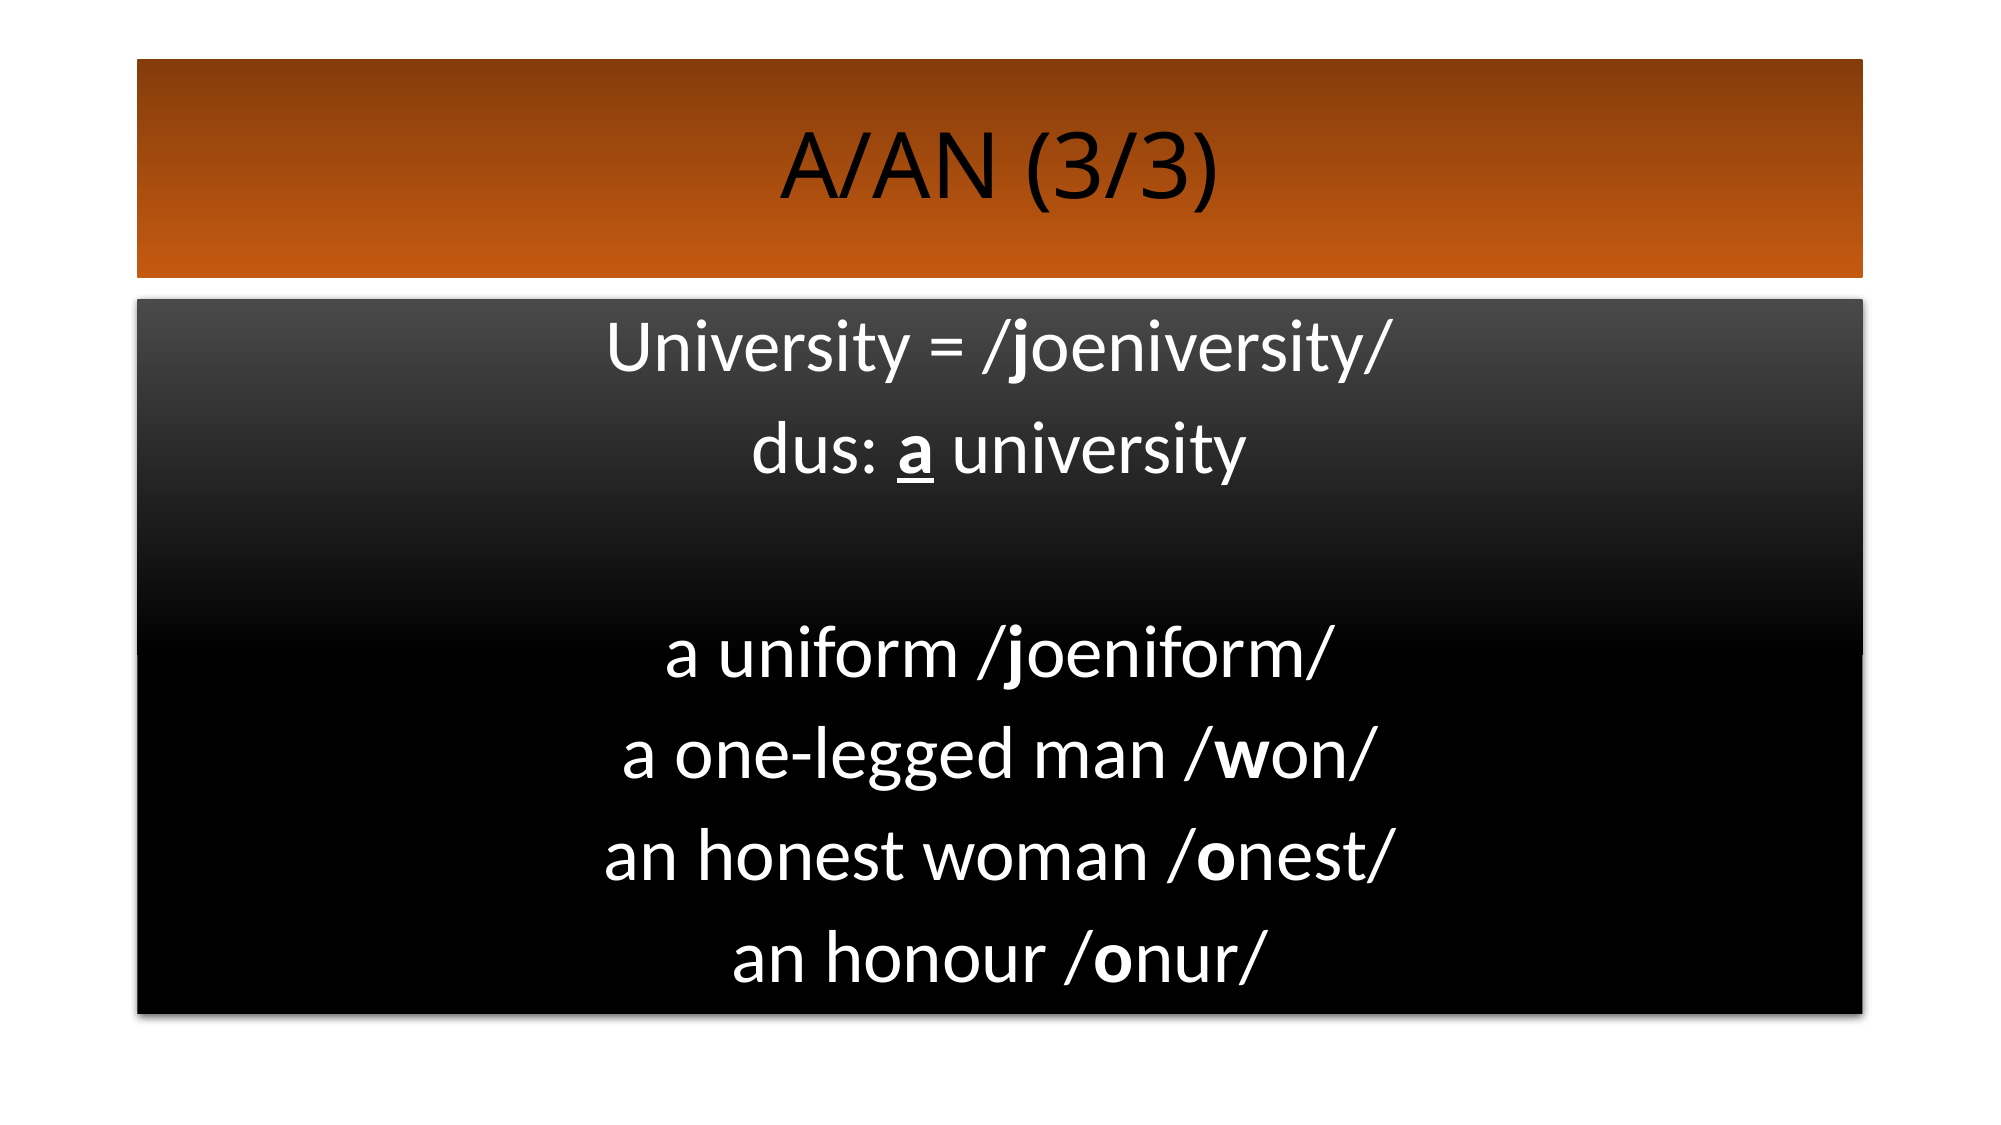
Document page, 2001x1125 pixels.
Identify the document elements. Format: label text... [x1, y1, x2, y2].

list University = /joeniversity/ dus: a university a uniform /joeniform/ a one-legged man /won/ an honest woman /onest/ an honour /onur/ [137, 299, 1863, 1014]
title A/AN (3/3) [137, 59, 1863, 278]
